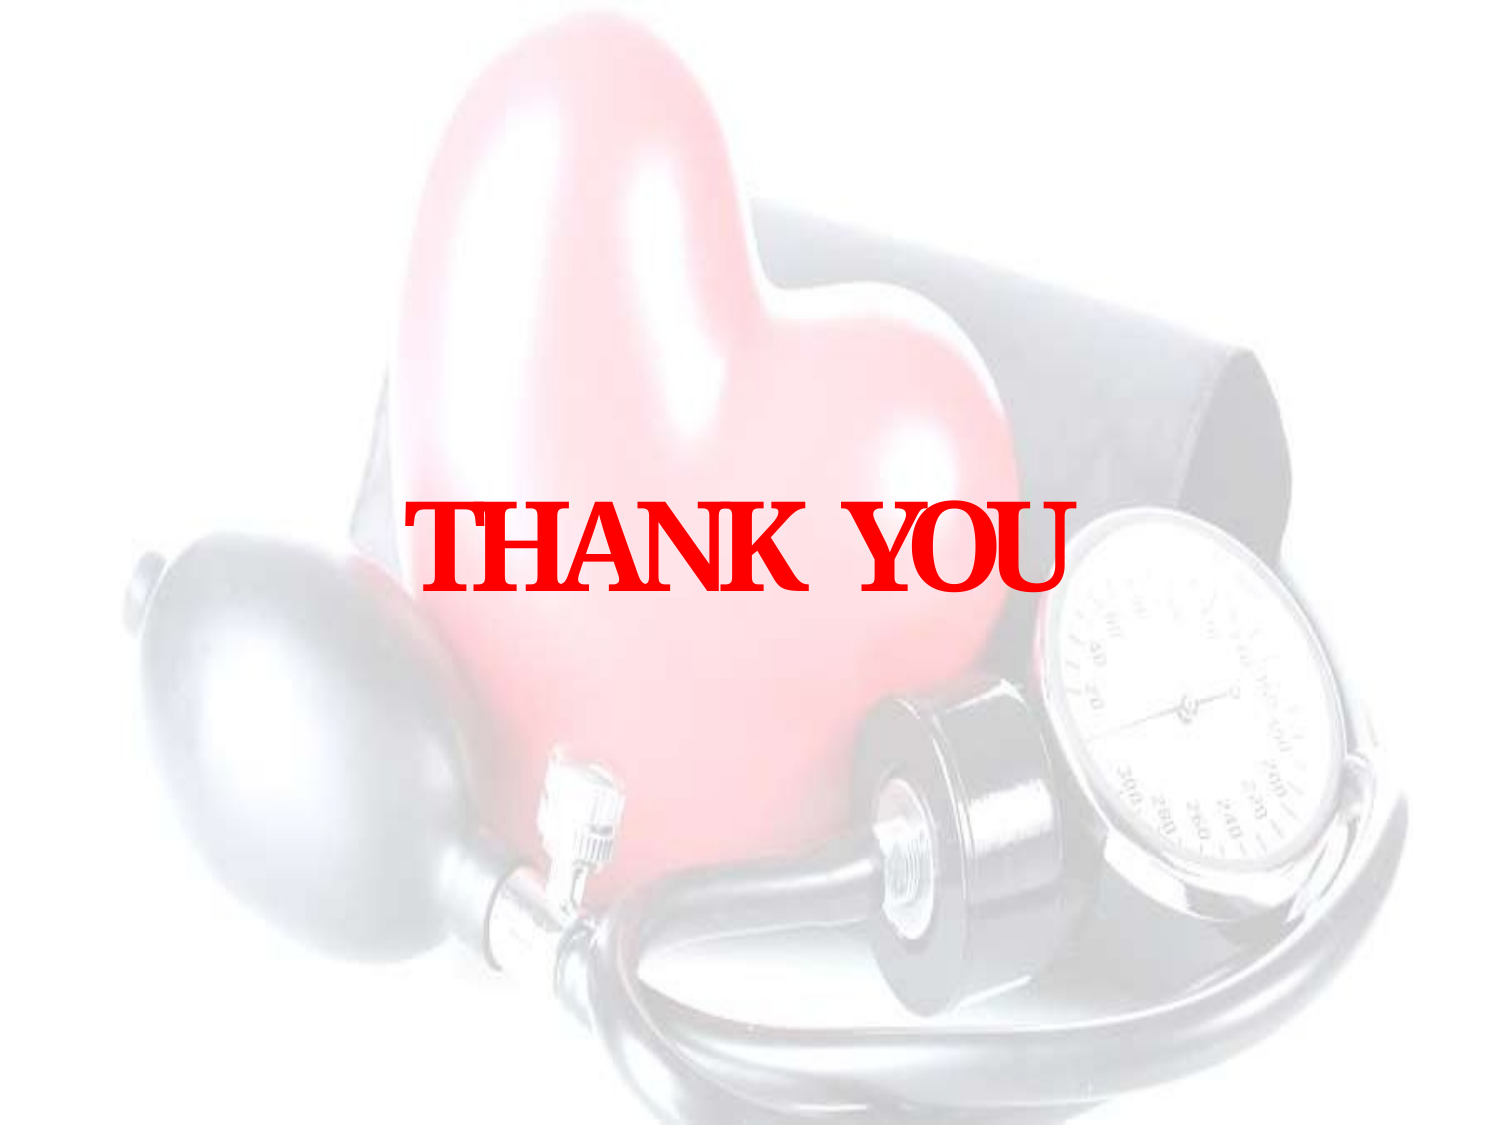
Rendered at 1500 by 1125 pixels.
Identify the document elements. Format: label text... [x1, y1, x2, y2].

title THANK YOU [402, 464, 1098, 655]
picture [119, 0, 1414, 1125]
